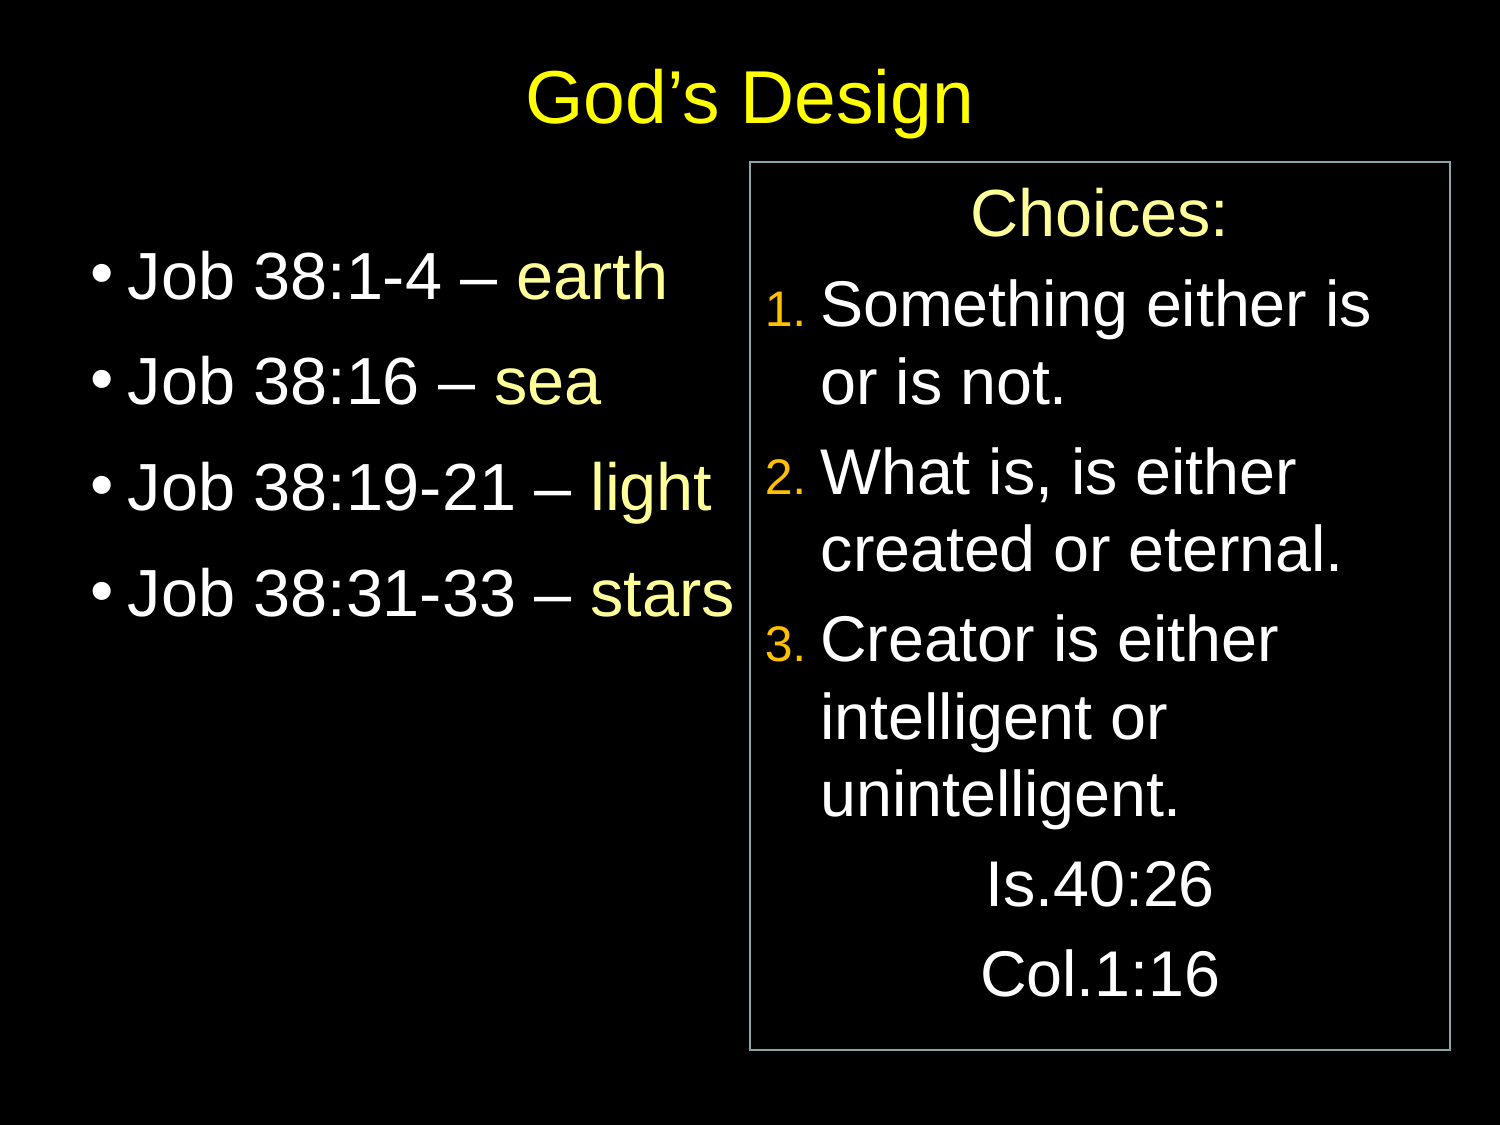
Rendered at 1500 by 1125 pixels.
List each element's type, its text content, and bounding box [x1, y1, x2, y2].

list Job 38:1-4 – earth Job 38:16 – sea Job 38:19-21 – light Job 38:31-33 – stars [75, 224, 749, 988]
title God’s Design [75, 24, 1425, 163]
text_box Choices: 1. Something either is or is not. 2. What is, is either created or eternal. 3. Creator is either intelligent or unintelligent. Is.40:26 Col.1:16 [749, 161, 1451, 1051]
